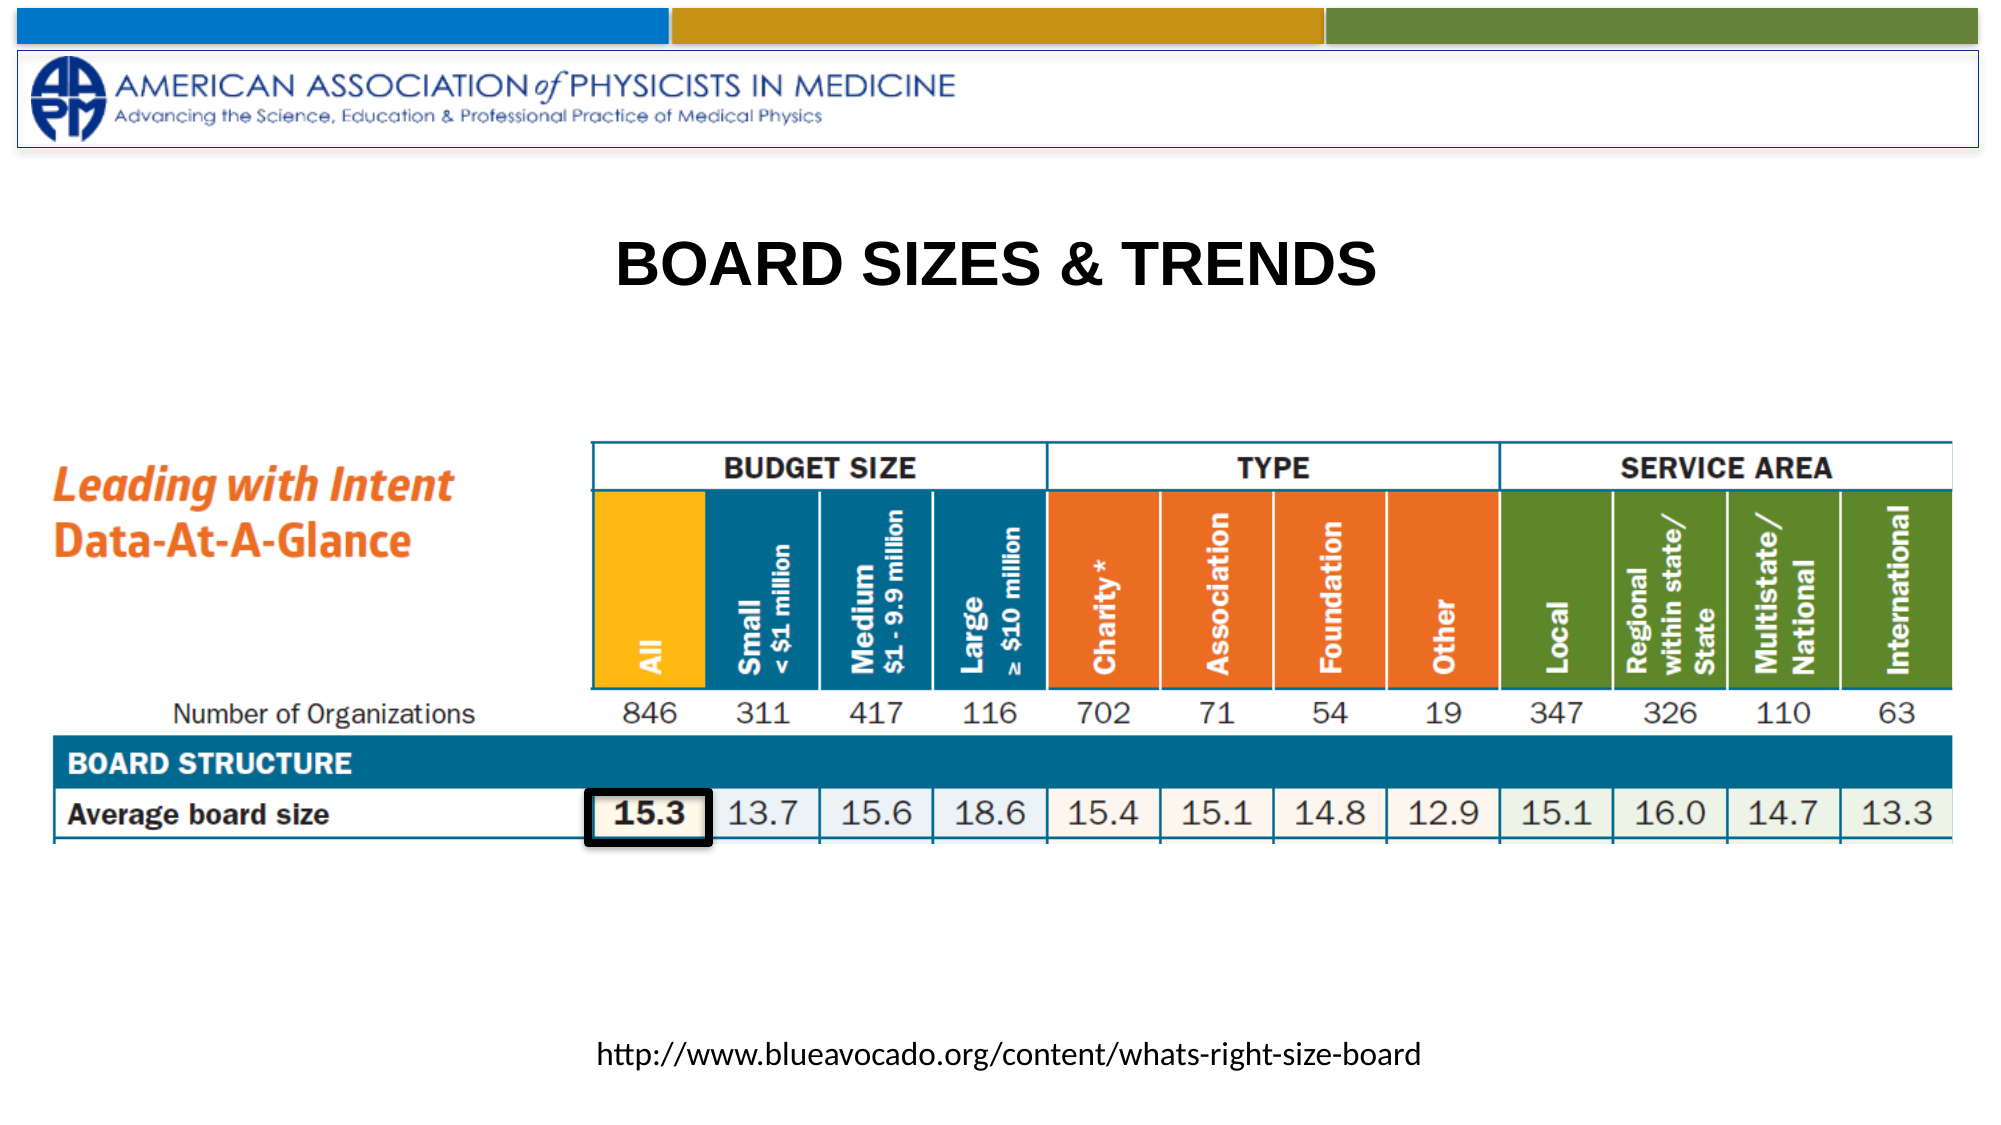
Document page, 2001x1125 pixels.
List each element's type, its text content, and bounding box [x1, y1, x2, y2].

picture [31, 56, 956, 142]
title Board sizes & trends [97, 188, 1898, 332]
text_box http://www.blueavocado.org/content/whats-right-size-board [581, 1024, 1439, 1080]
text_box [42, 411, 1953, 844]
